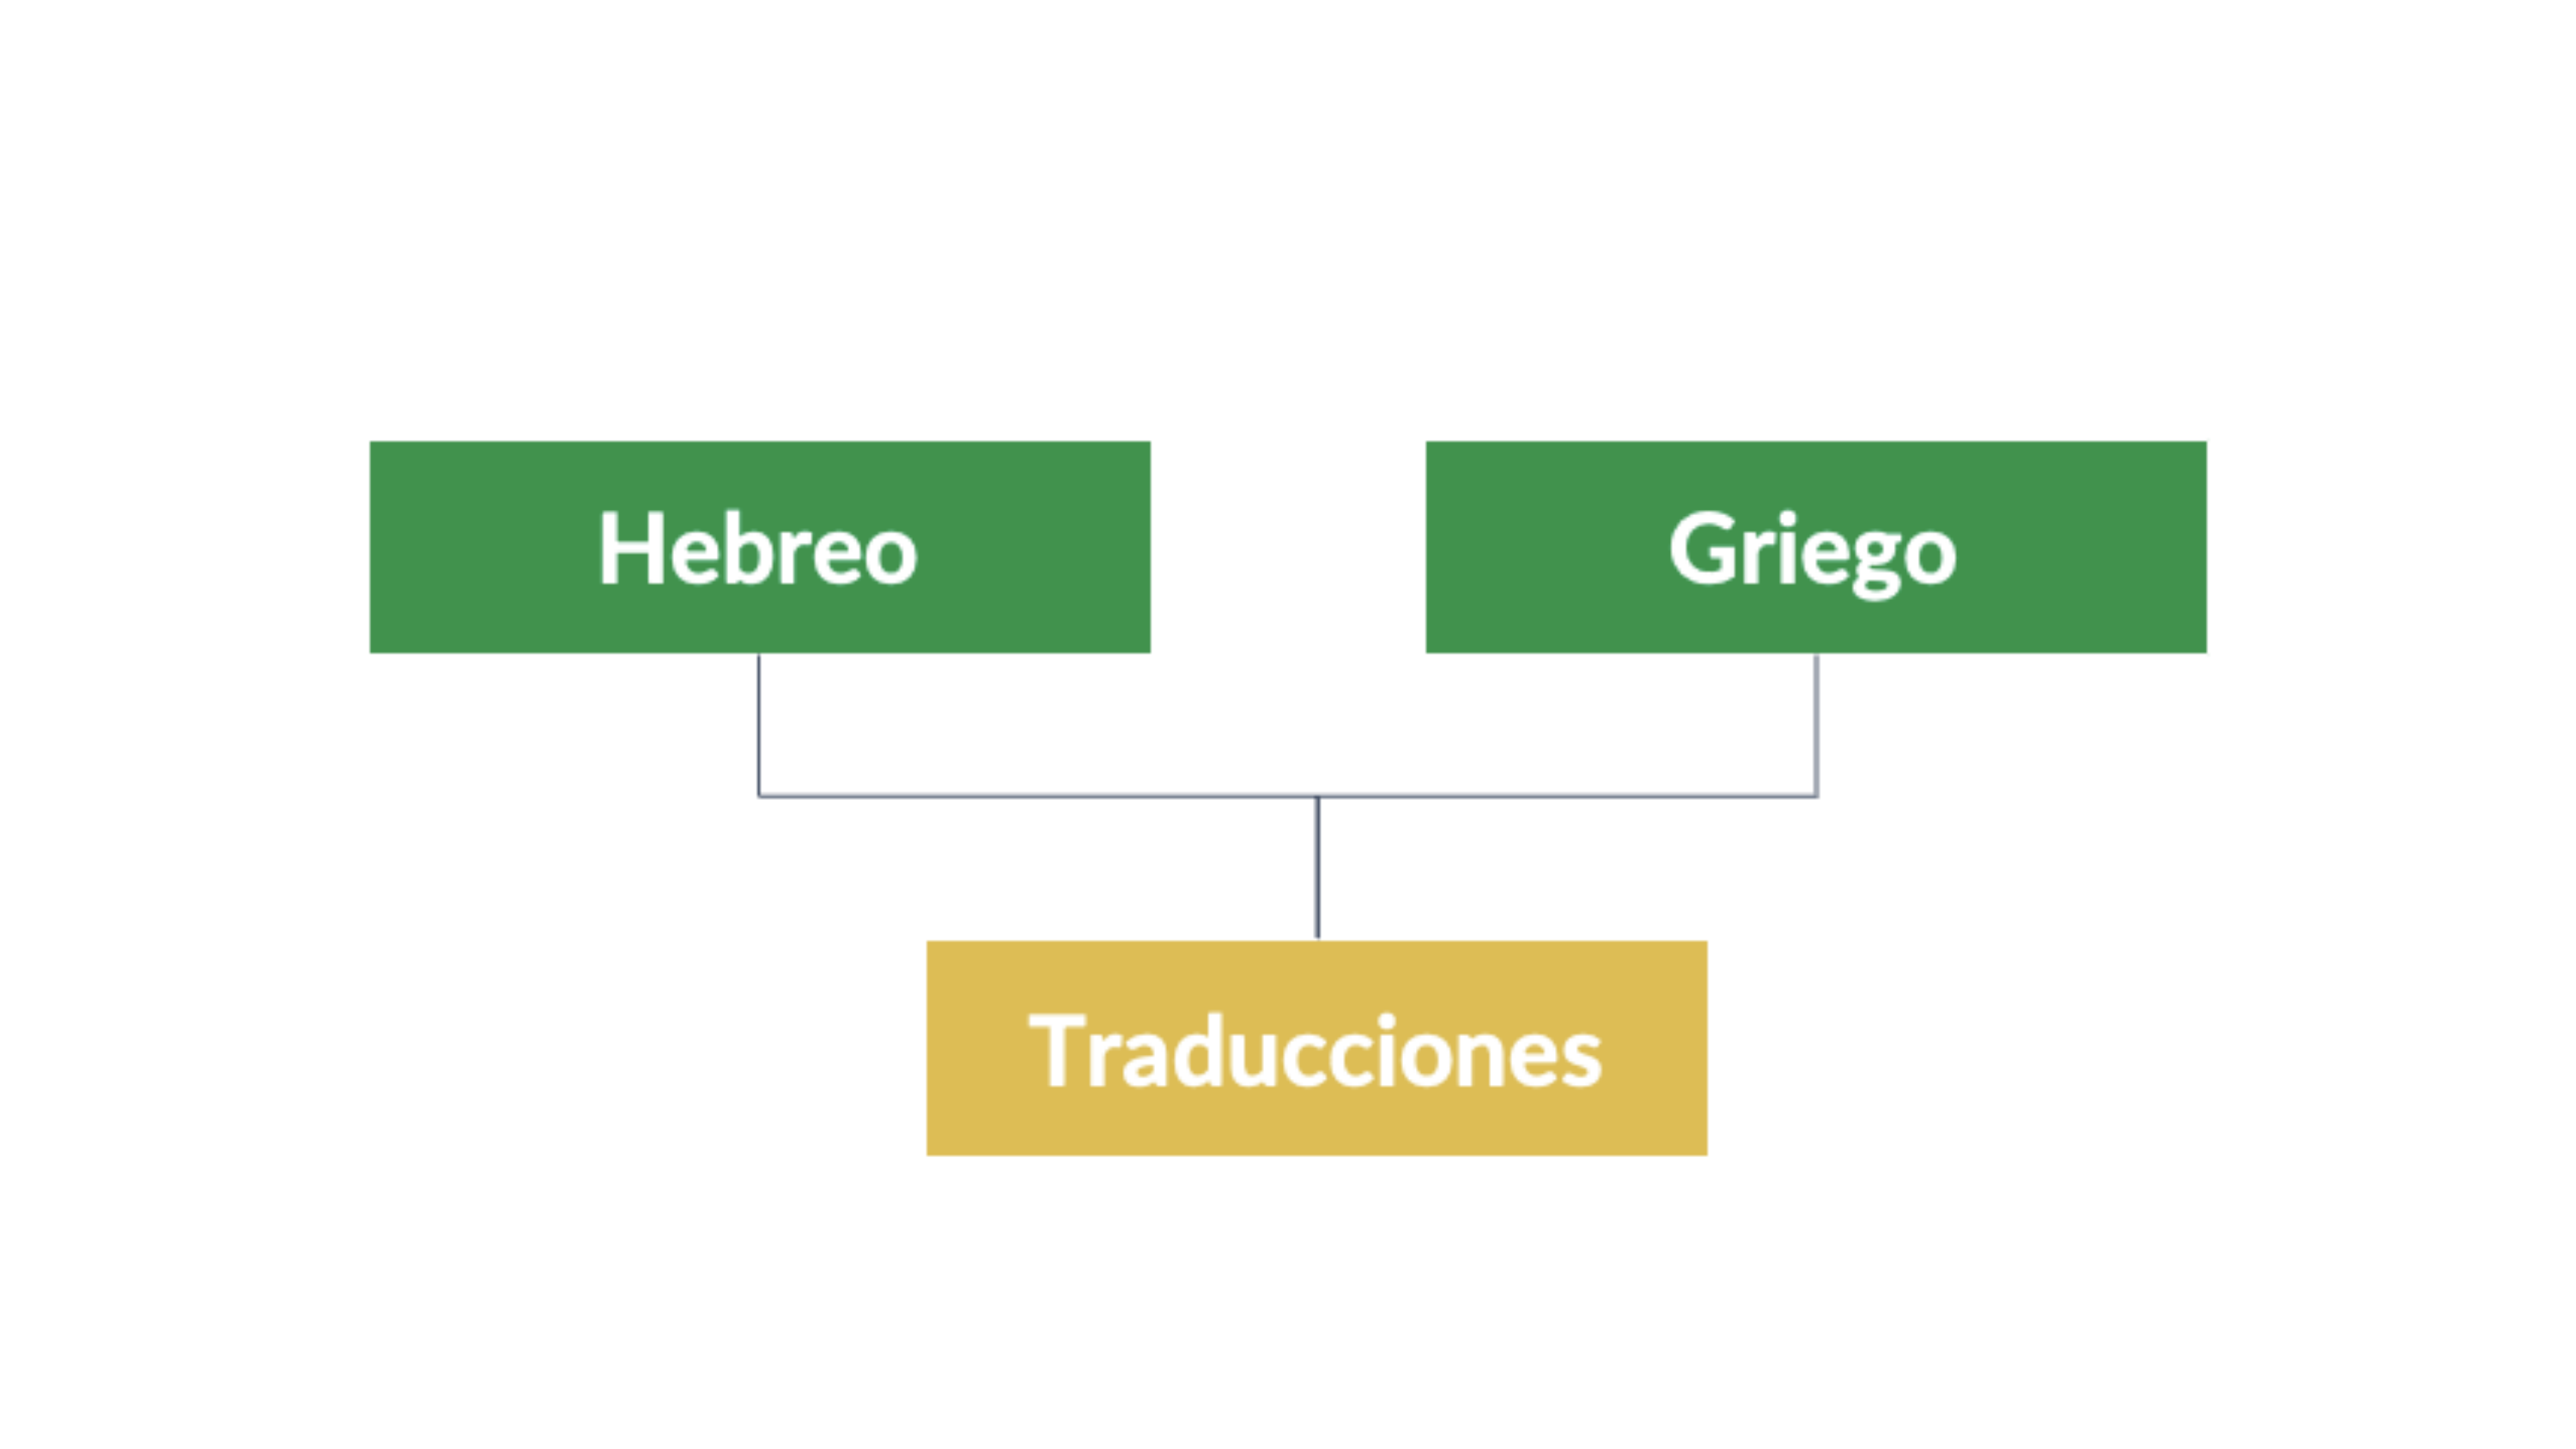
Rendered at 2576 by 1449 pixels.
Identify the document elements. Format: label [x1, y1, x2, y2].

picture [231, 343, 2345, 1349]
